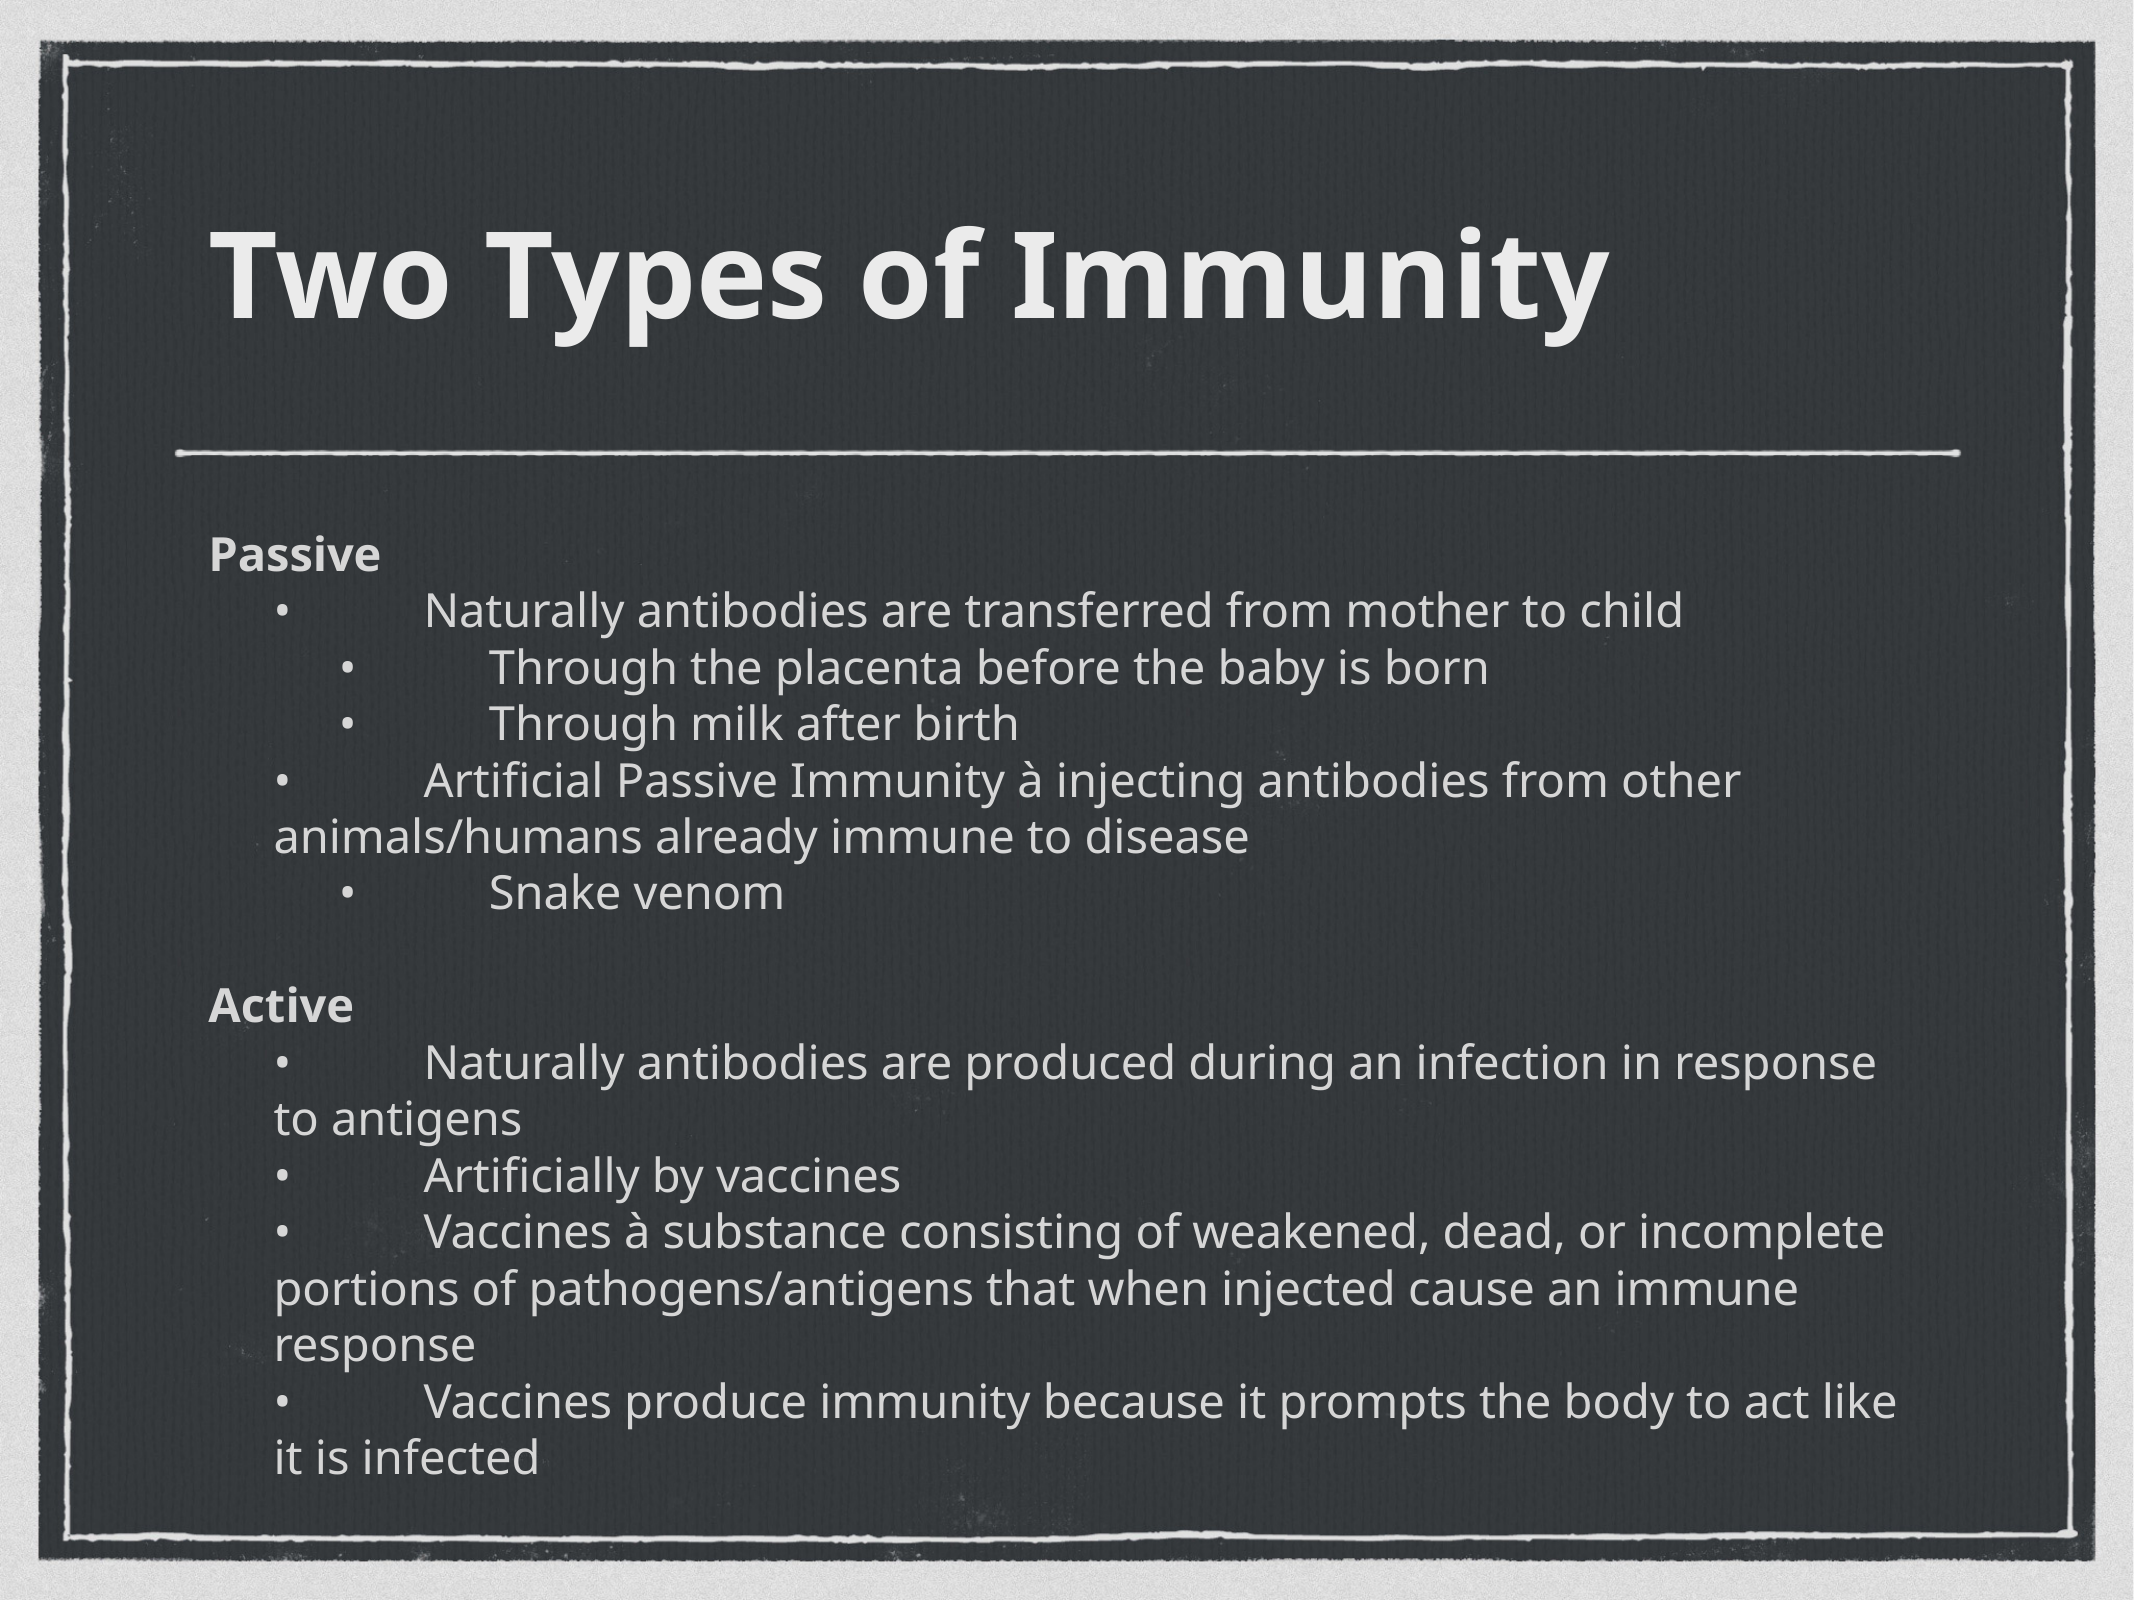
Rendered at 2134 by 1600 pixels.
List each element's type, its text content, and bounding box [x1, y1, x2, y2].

title Two Types of Immunity [207, 114, 1926, 428]
list Passive • Naturally antibodies are transferred from mother to child • Through the placenta before the baby is born • Through milk after birth • Artificial Passive Immunity à injecting antibodies from other animals/humans already immune to disease • Snake venom Active • Naturally antibodies are produced during an infection in response to antigens • Artificially by vaccines • Vaccines à substance consisting of weakened, dead, or incomplete portions of pathogens/antigens that when injected cause an immune response • Vaccines produce immunity because it prompts the body to act like it is infected [207, 534, 1926, 1474]
picture [0, 0, 2134, 1600]
